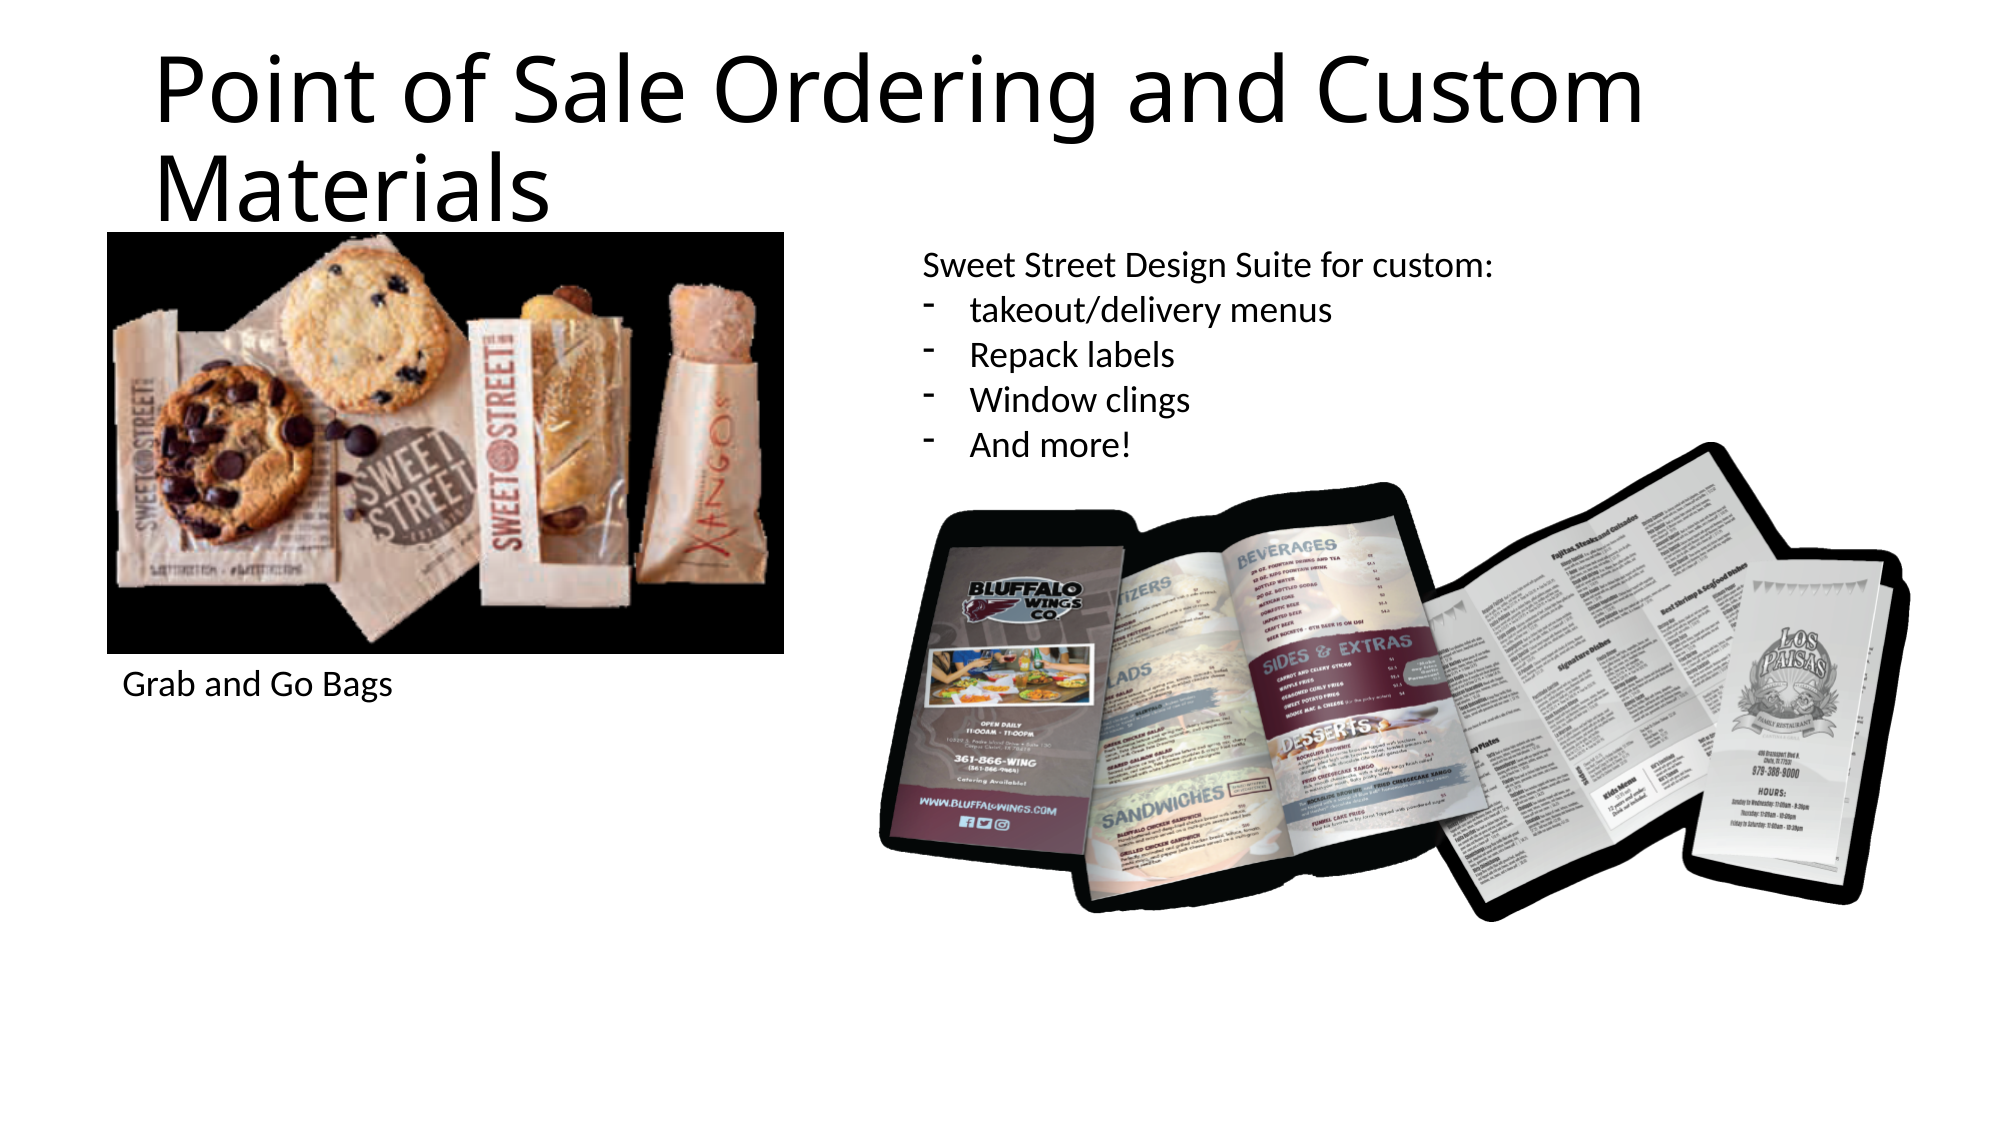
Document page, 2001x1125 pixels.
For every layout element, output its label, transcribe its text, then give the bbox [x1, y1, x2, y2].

text_box Sweet Street Design Suite for custom: takeout/delivery menus Repack labels Window clings And more! [907, 232, 1878, 442]
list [107, 232, 784, 655]
title Point of Sale Ordering and Custom Materials [137, 33, 1863, 252]
text_box Grab and Go Bags [107, 655, 784, 712]
picture [854, 442, 1931, 923]
